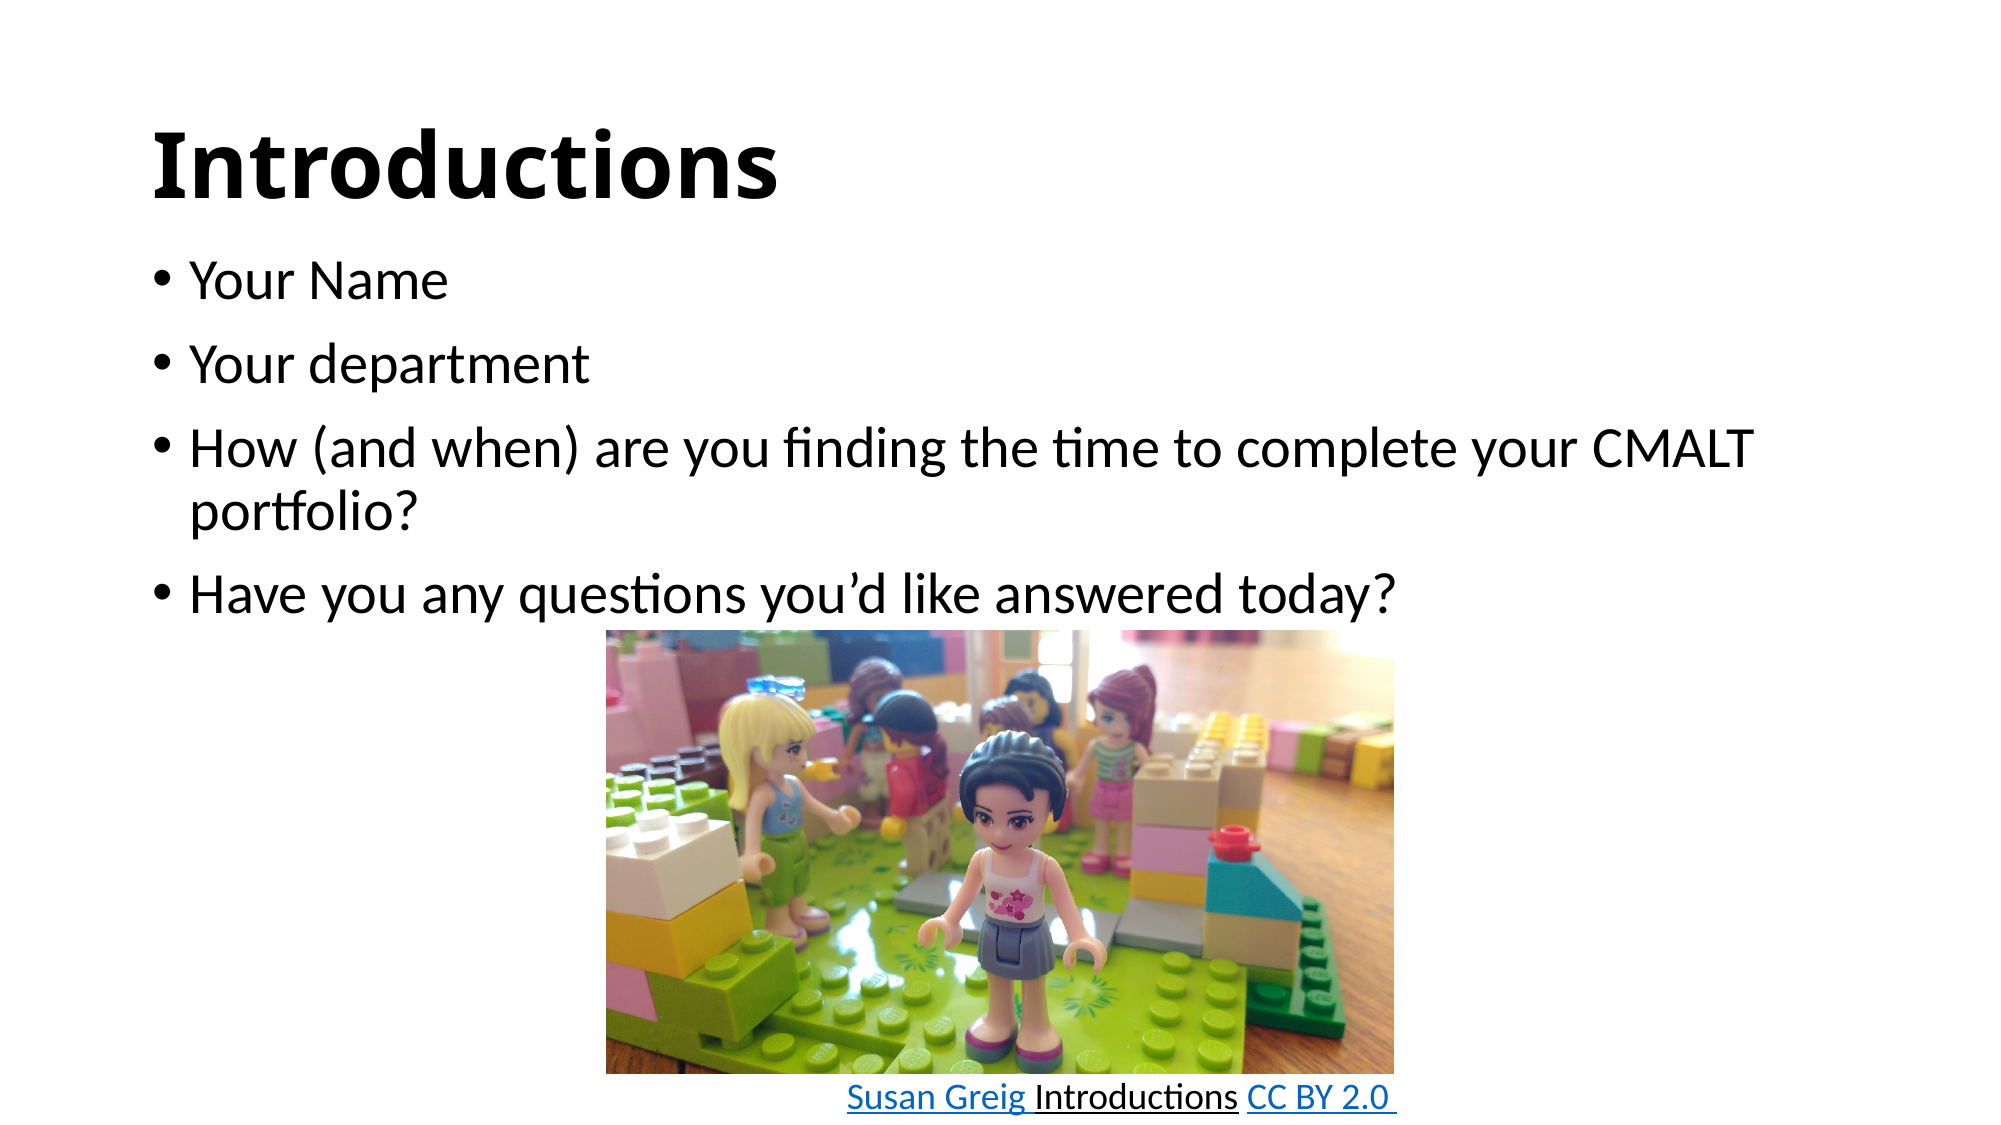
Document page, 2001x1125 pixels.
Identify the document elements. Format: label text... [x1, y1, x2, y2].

title Introductions [137, 59, 1863, 241]
text_box Susan Greig Introductions CC BY 2.0 [832, 1064, 1413, 1125]
picture [605, 630, 1394, 1074]
list Your Name Your department How (and when) are you finding the time to complete your CMALT portfolio? Have you any questions you’d like answered today? [137, 241, 1863, 956]
